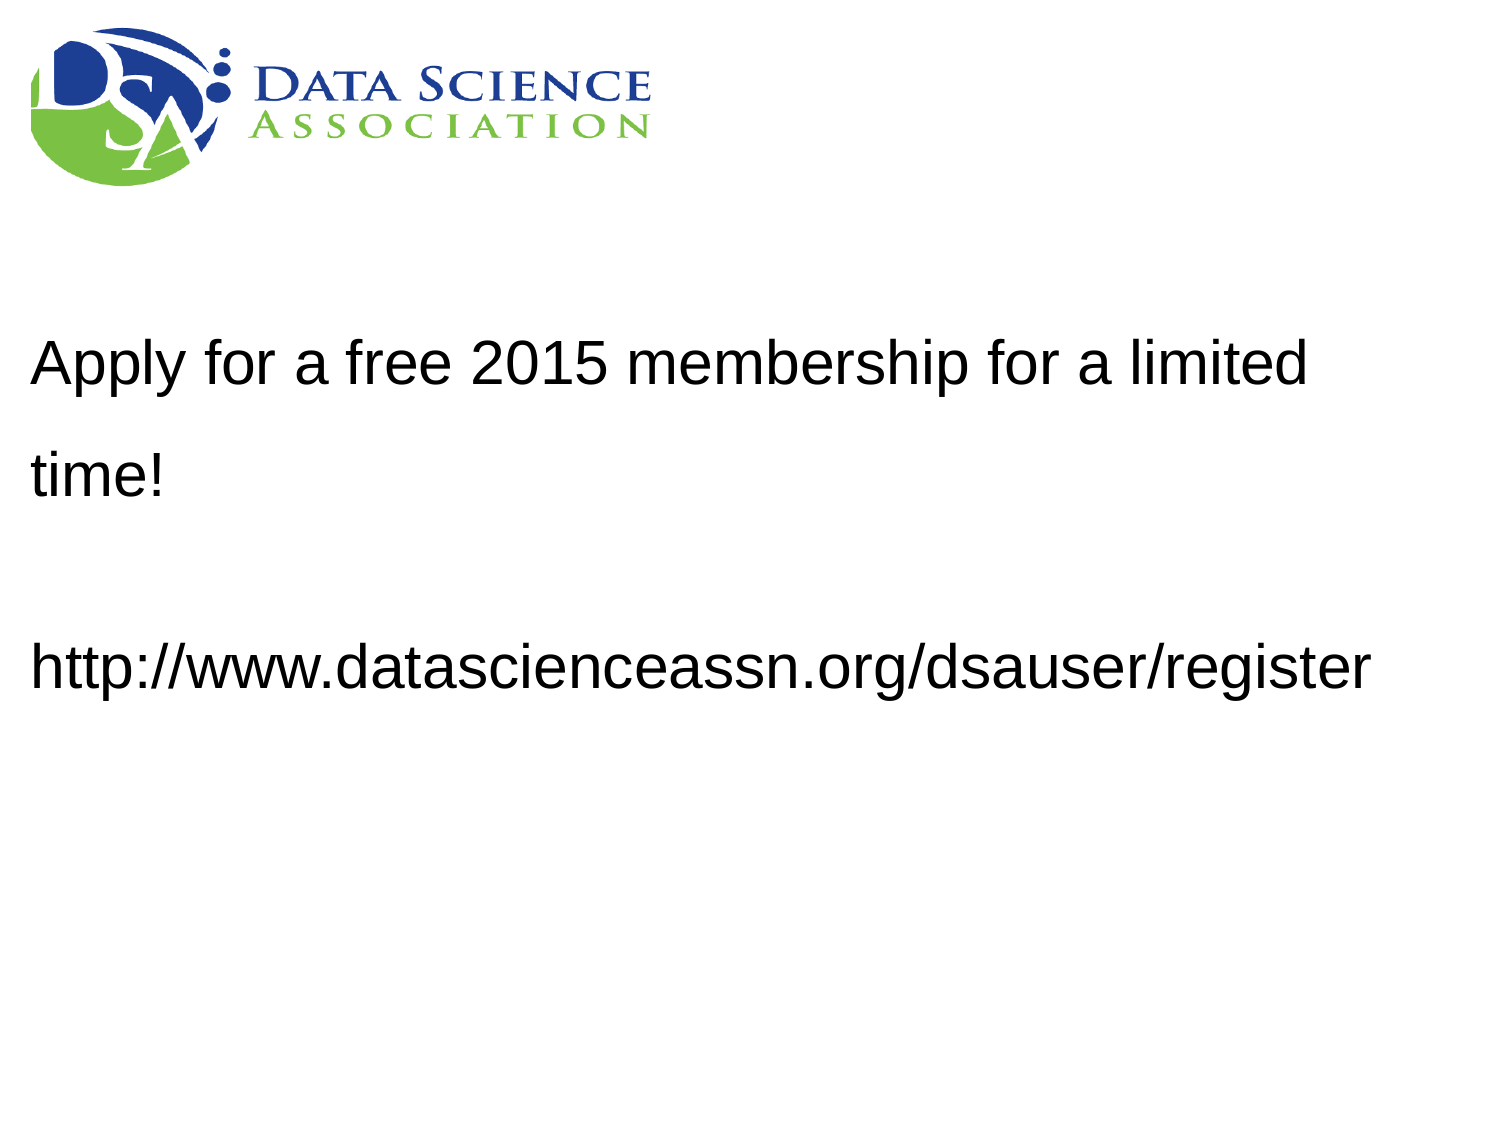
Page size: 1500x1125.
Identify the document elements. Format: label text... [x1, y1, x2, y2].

list m Apply for a free 2015 membership for a limited time! http://www.datascienceassn.org/dsauser/register [15, 20, 1477, 1109]
picture [30, 20, 690, 226]
